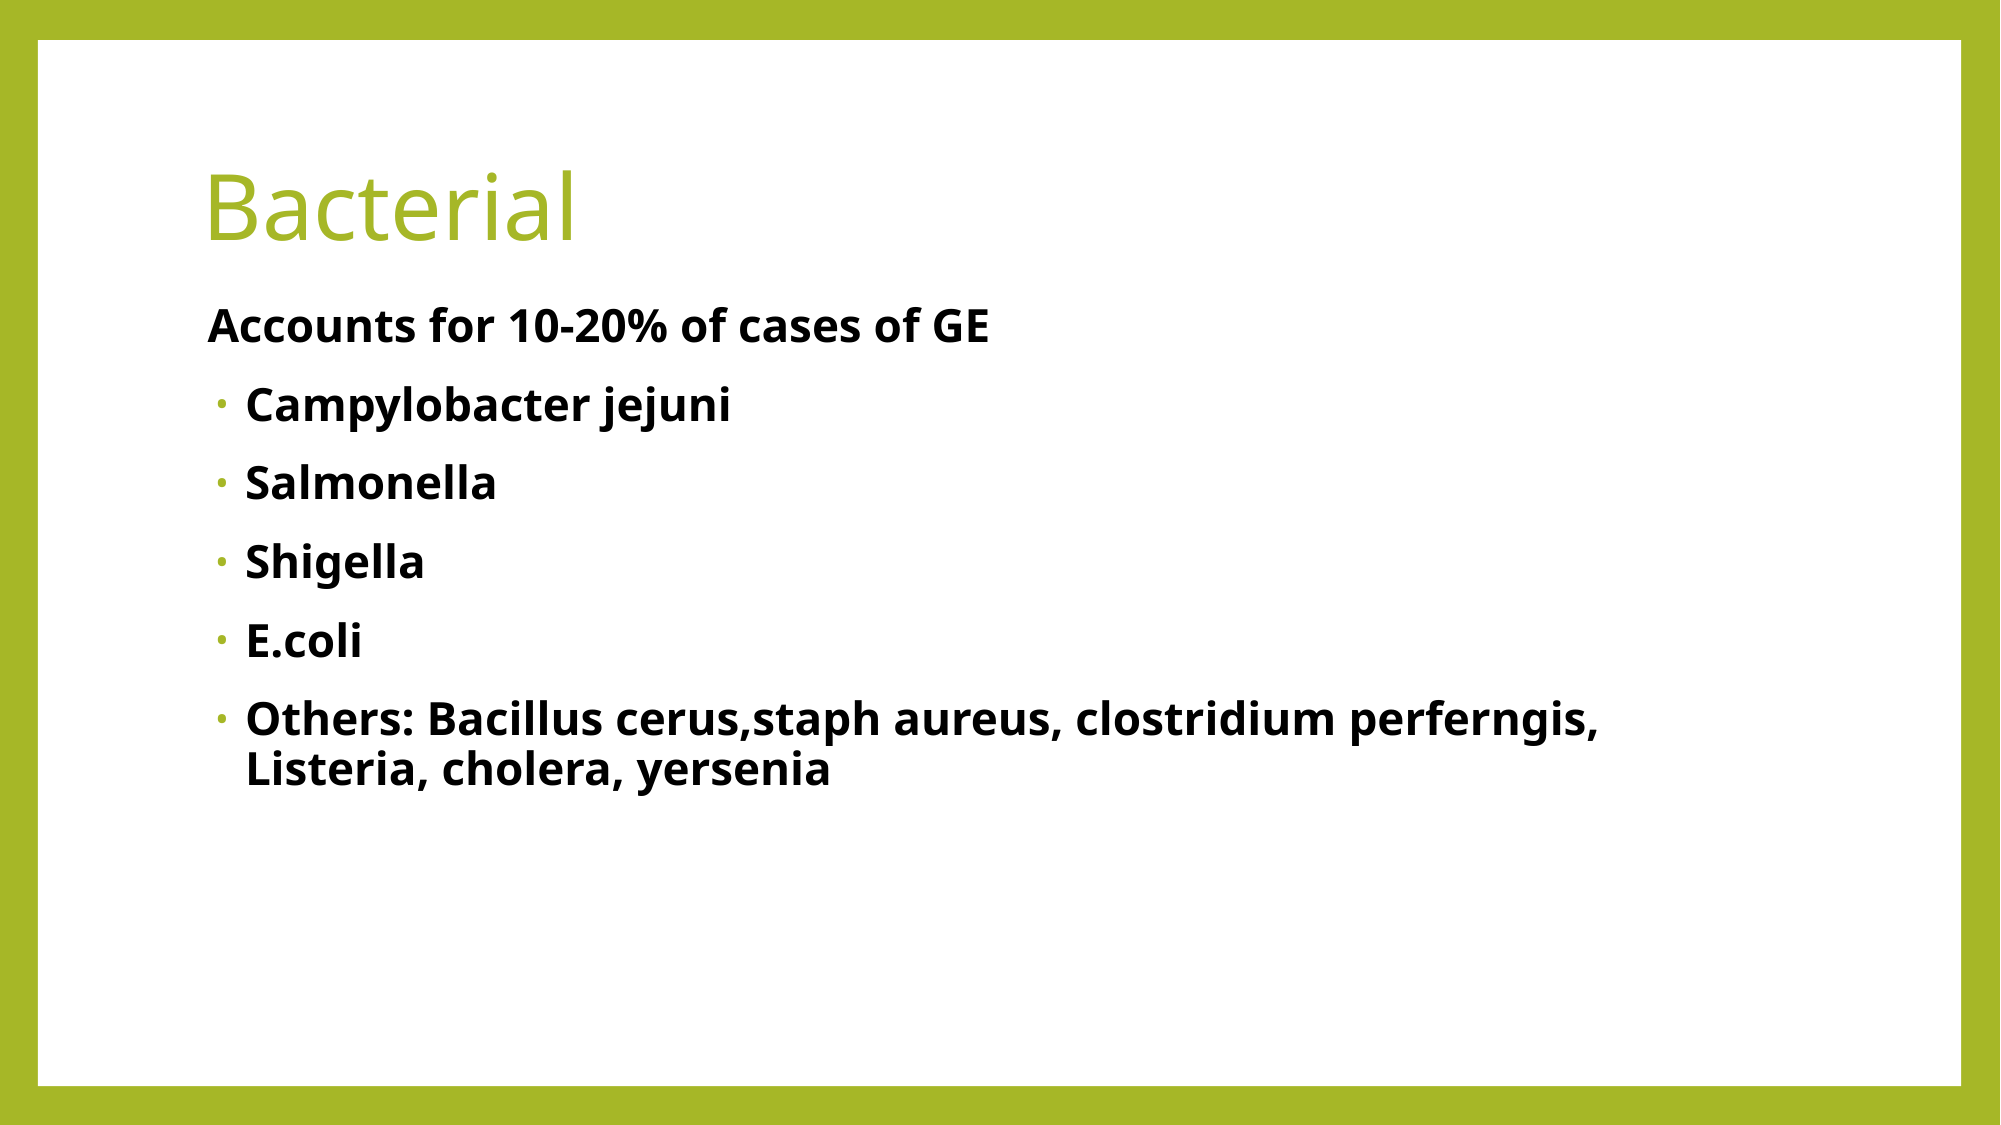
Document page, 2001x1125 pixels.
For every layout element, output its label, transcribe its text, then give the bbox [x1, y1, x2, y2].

title Bacterial [187, 99, 1808, 323]
list Accounts for 10-20% of cases of GE Campylobacter jejuni Salmonella Shigella E.coli Others: Bacillus cerus,staph aureus, clostridium perferngis, Listeria, cholera, yersenia [192, 295, 1807, 1000]
